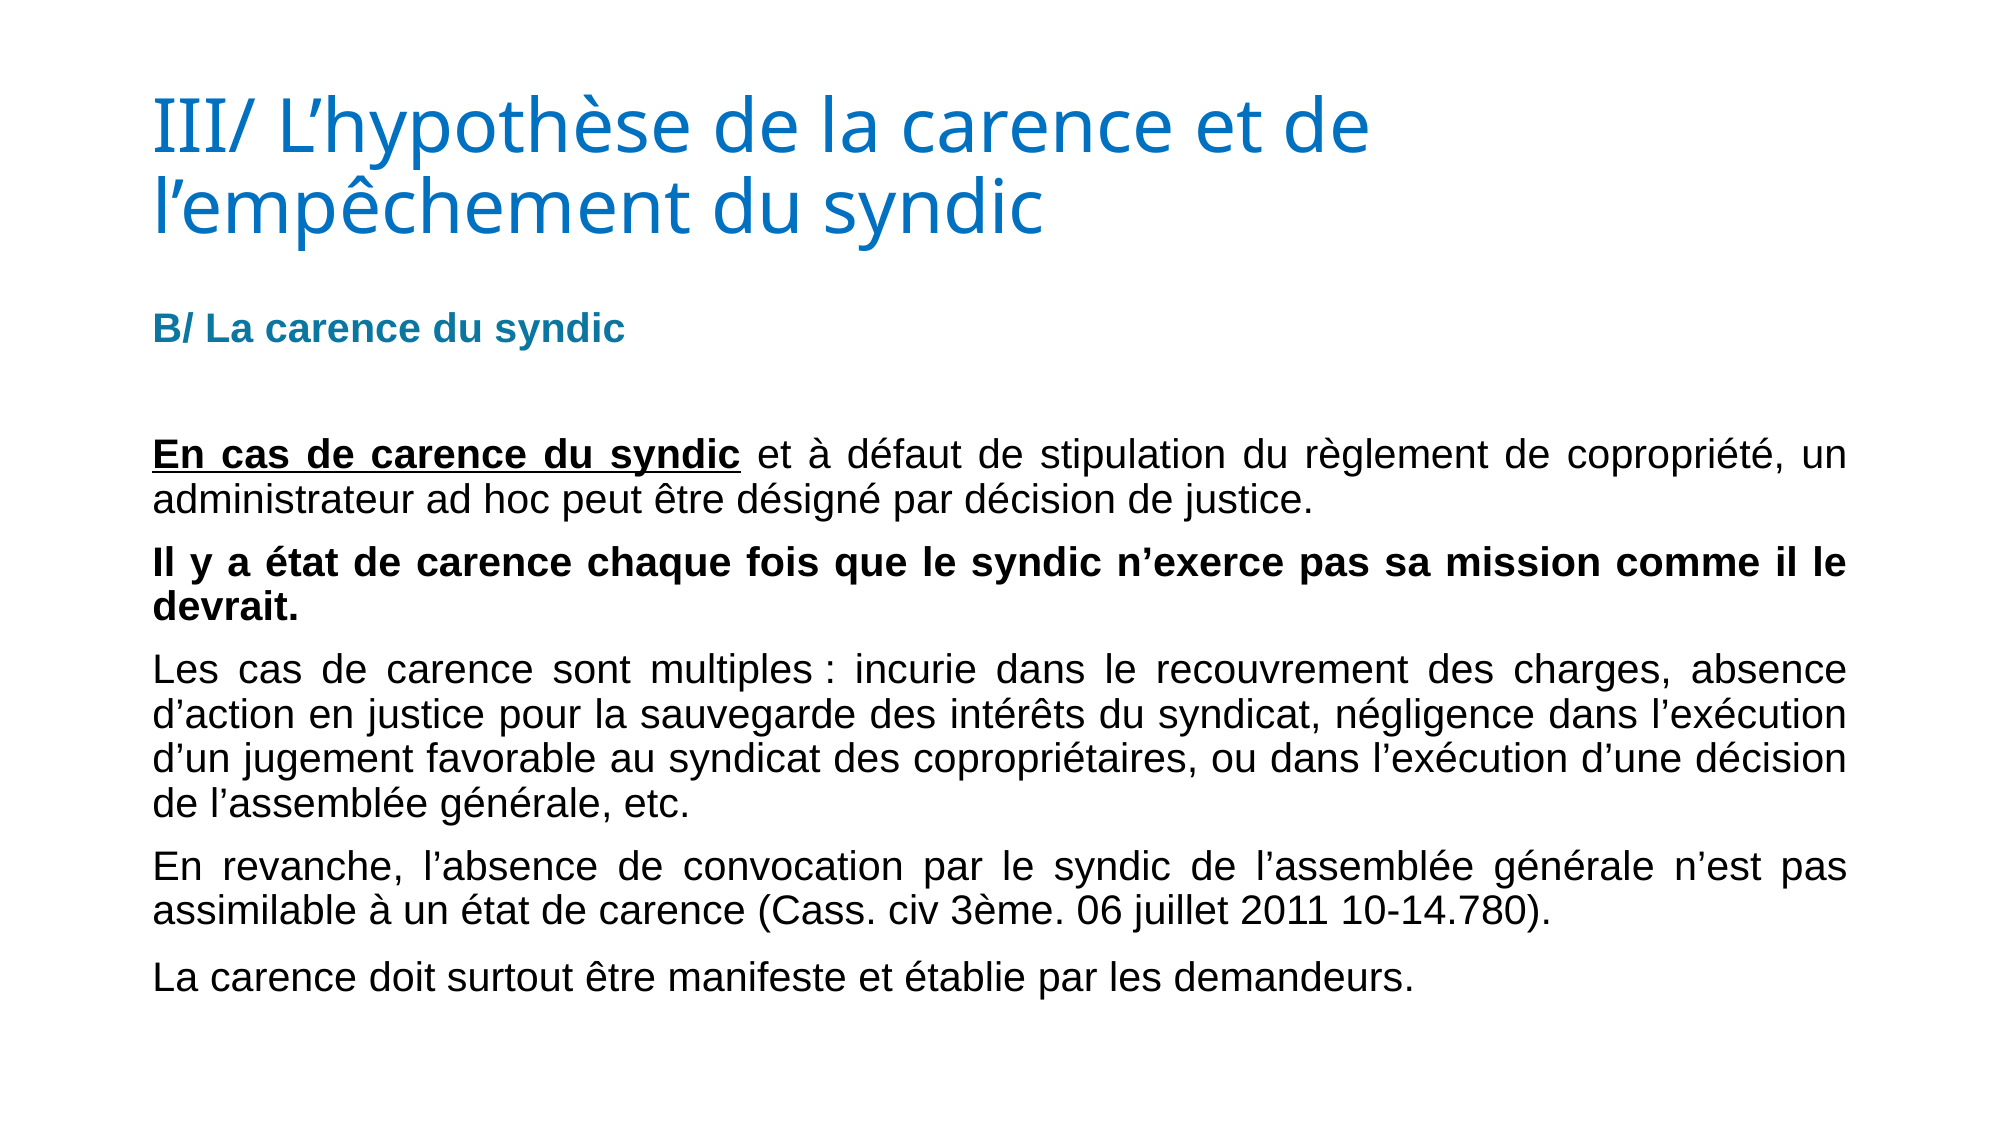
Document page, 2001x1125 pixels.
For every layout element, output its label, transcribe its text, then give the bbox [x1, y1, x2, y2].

list B/ La carence du syndic En cas de carence du syndic et à défaut de stipulation du règlement de copropriété, un administrateur ad hoc peut être désigné par décision de justice. Il y a état de carence chaque fois que le syndic n’exerce pas sa mission comme il le devrait. Les cas de carence sont multiples : incurie dans le recouvrement des charges, absence d’action en justice pour la sauvegarde des intérêts du syndicat, négligence dans l’exécution d’un jugement favorable au syndicat des copropriétaires, ou dans l’exécution d’une décision de l’assemblée générale, etc. En revanche, l’absence de convocation par le syndic de l’assemblée générale n’est pas assimilable à un état de carence (Cass. civ 3ème. 06 juillet 2011 10-14.780). La carence doit surtout être manifeste et établie par les demandeurs. [137, 299, 1863, 1014]
title III/ L’hypothèse de la carence et de l’empêchement du syndic [137, 59, 1863, 278]
